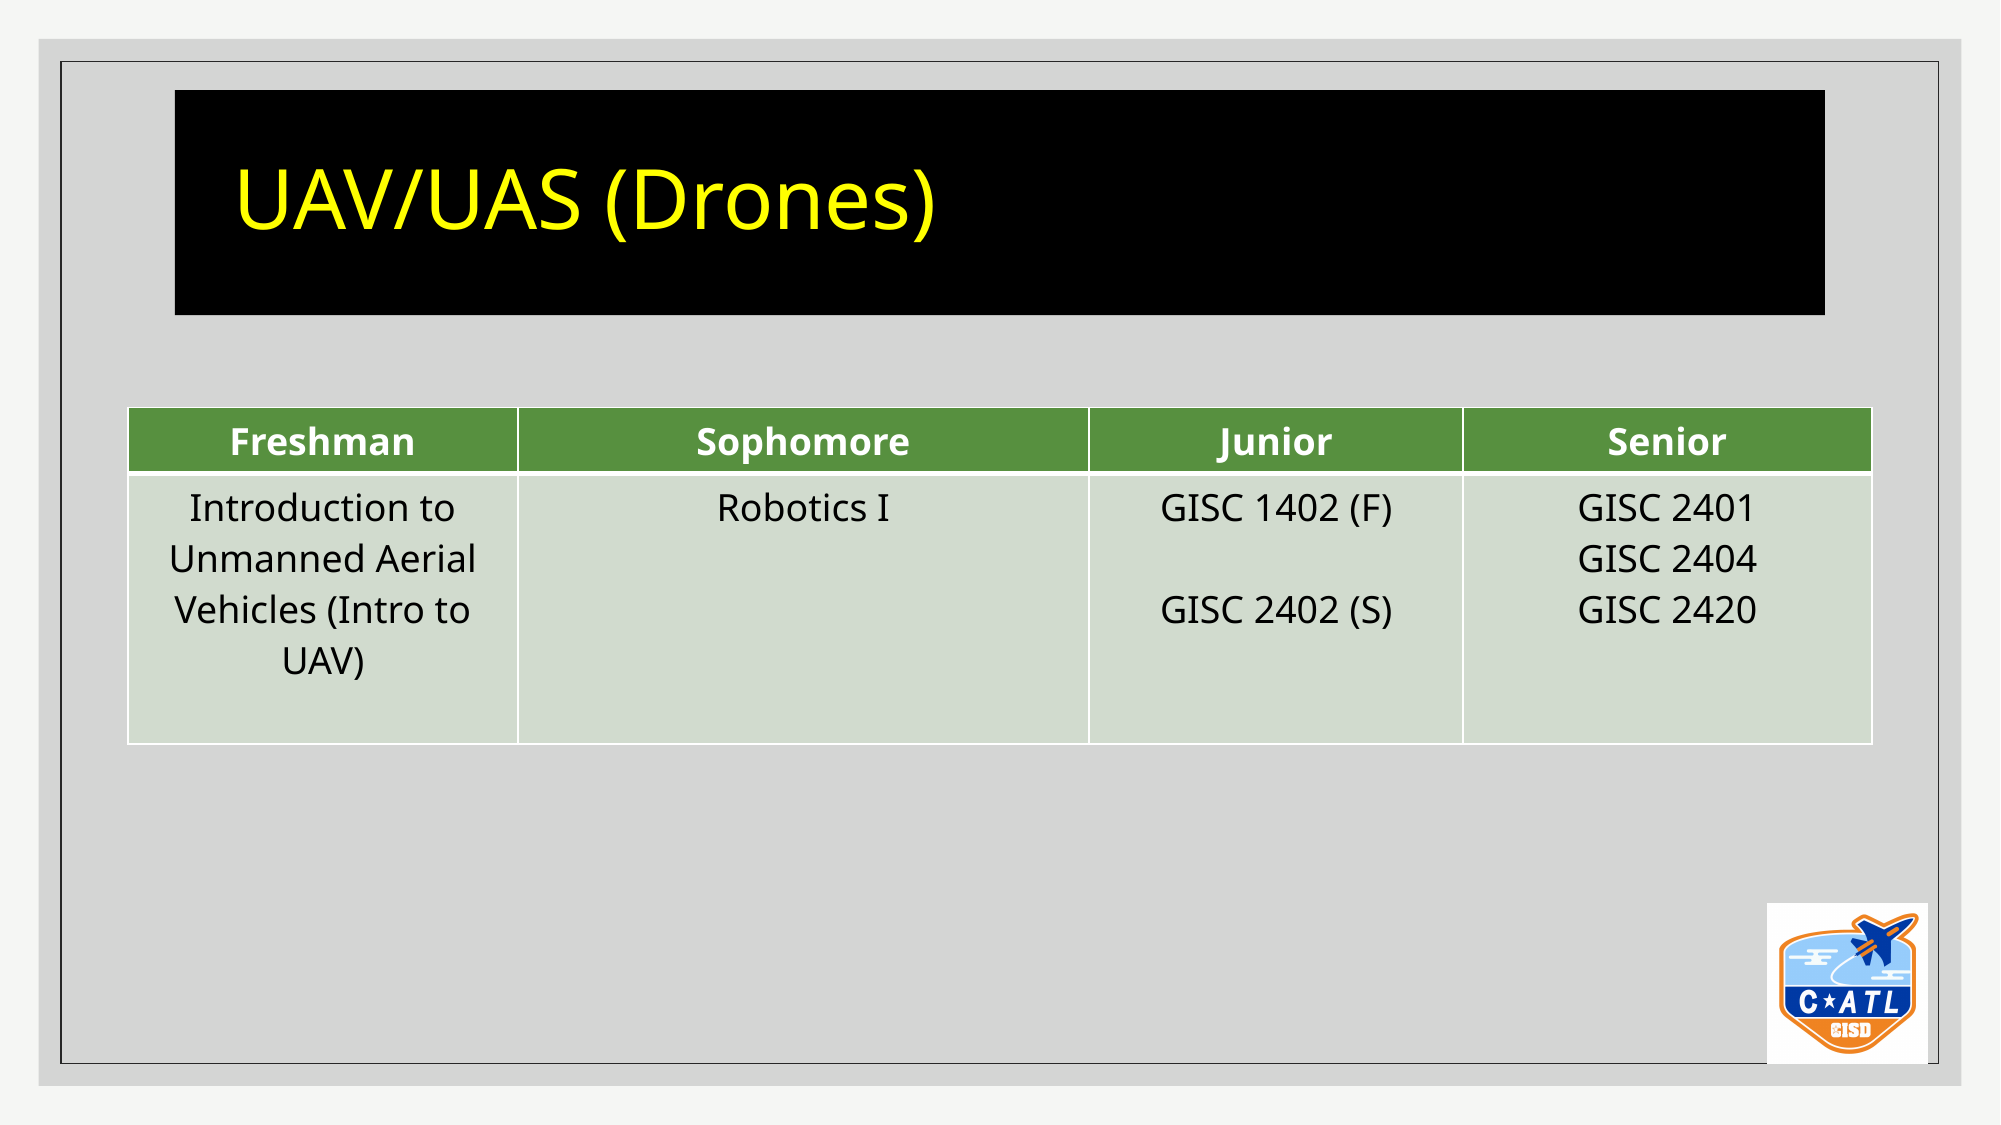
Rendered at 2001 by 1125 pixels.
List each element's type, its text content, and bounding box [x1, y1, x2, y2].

table_header Junior [1090, 408, 1462, 471]
table_header Senior [1464, 408, 1871, 471]
table_header Freshman [129, 408, 517, 471]
table_cell Introduction to Unmanned Aerial Vehicles (Intro to UAV) [129, 476, 517, 743]
table_cell Robotics I [519, 476, 1088, 743]
picture [1767, 903, 1928, 1064]
title UAV/UAS (Drones) [174, 90, 1825, 316]
table_cell GISC 2401 GISC 2404 GISC 2420 [1464, 476, 1871, 743]
table_cell GISC 1402 (F) GISC 2402 (S) [1090, 476, 1462, 743]
table_header Sophomore [519, 408, 1088, 471]
